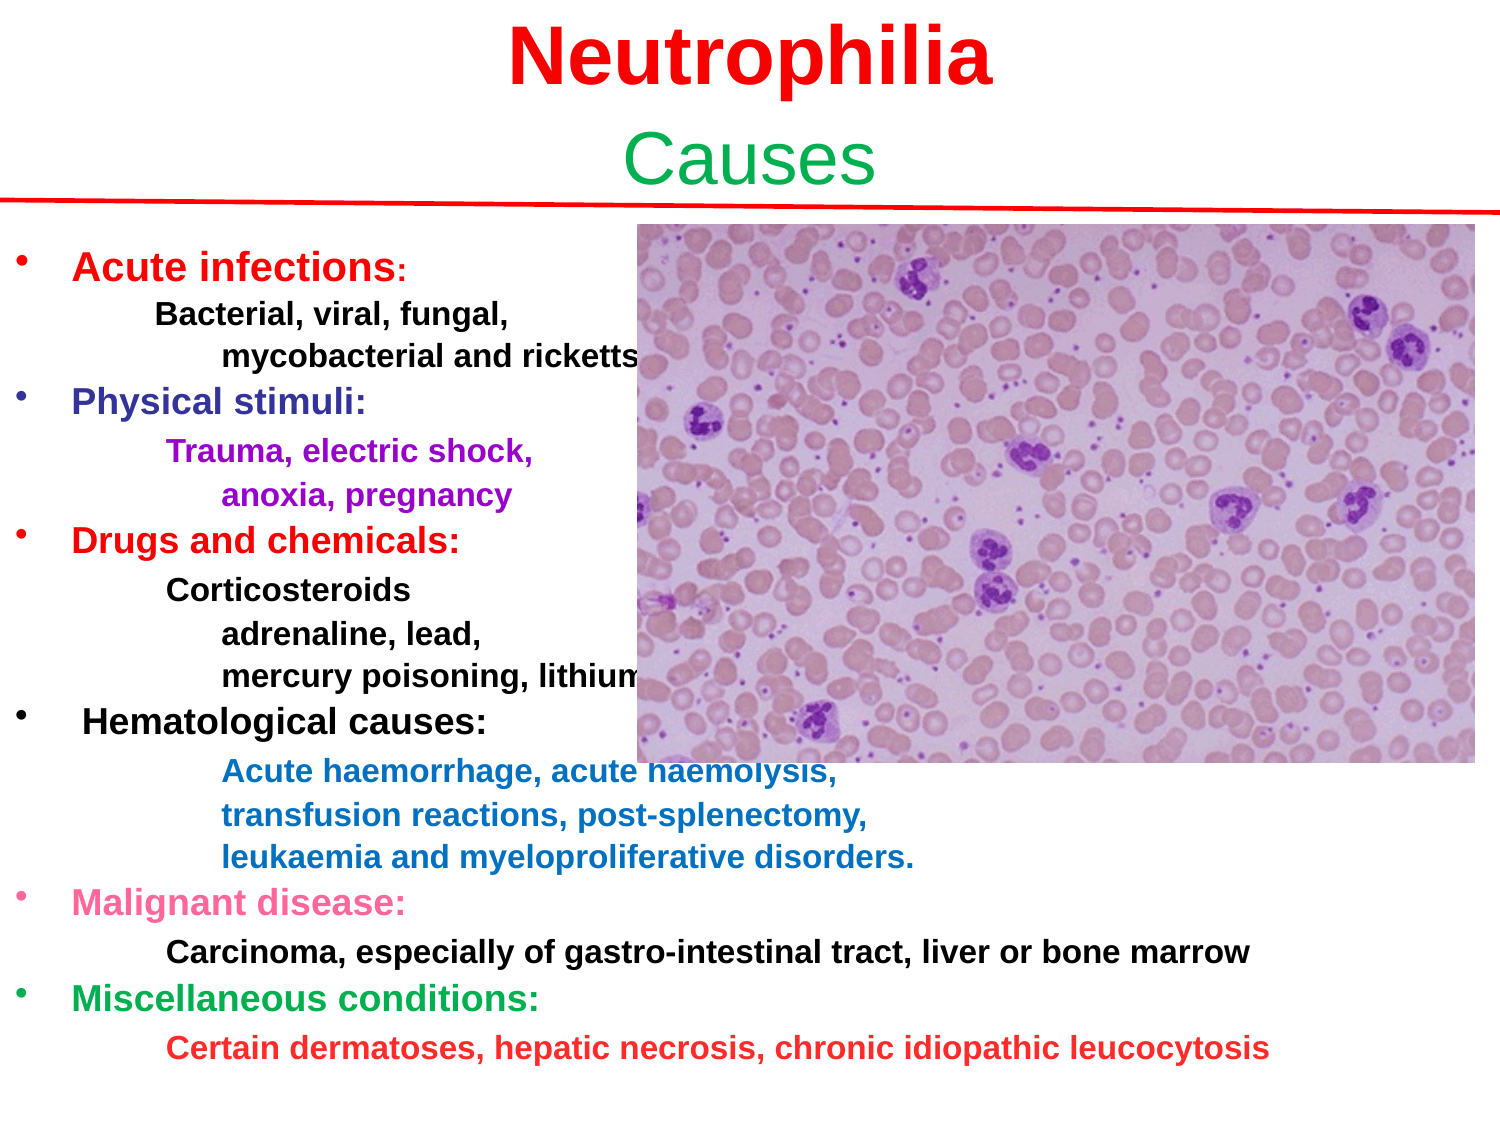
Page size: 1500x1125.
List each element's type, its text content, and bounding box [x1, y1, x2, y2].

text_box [0, 199, 1500, 213]
title Neutrophilia Causes [0, 54, 1500, 188]
list Acute infections: Bacterial, viral, fungal, mycobacterial and rickettsial Physical stimuli: Trauma, electric shock, anoxia, pregnancy Drugs and chemicals: Corticosteroids adrenaline, lead, mercury poisoning, lithium Hematological causes: Acute haemorrhage, acute haemolysis, transfusion reactions, post-splenectomy, leukaemia and myeloproliferative disorders. Malignant disease: Carcinoma, especially of gastro-intestinal tract, liver or bone marrow Miscellaneous conditions: Certain dermatoses, hepatic necrosis, chronic idiopathic leucocytosis [0, 237, 1500, 1076]
picture [637, 224, 1476, 763]
